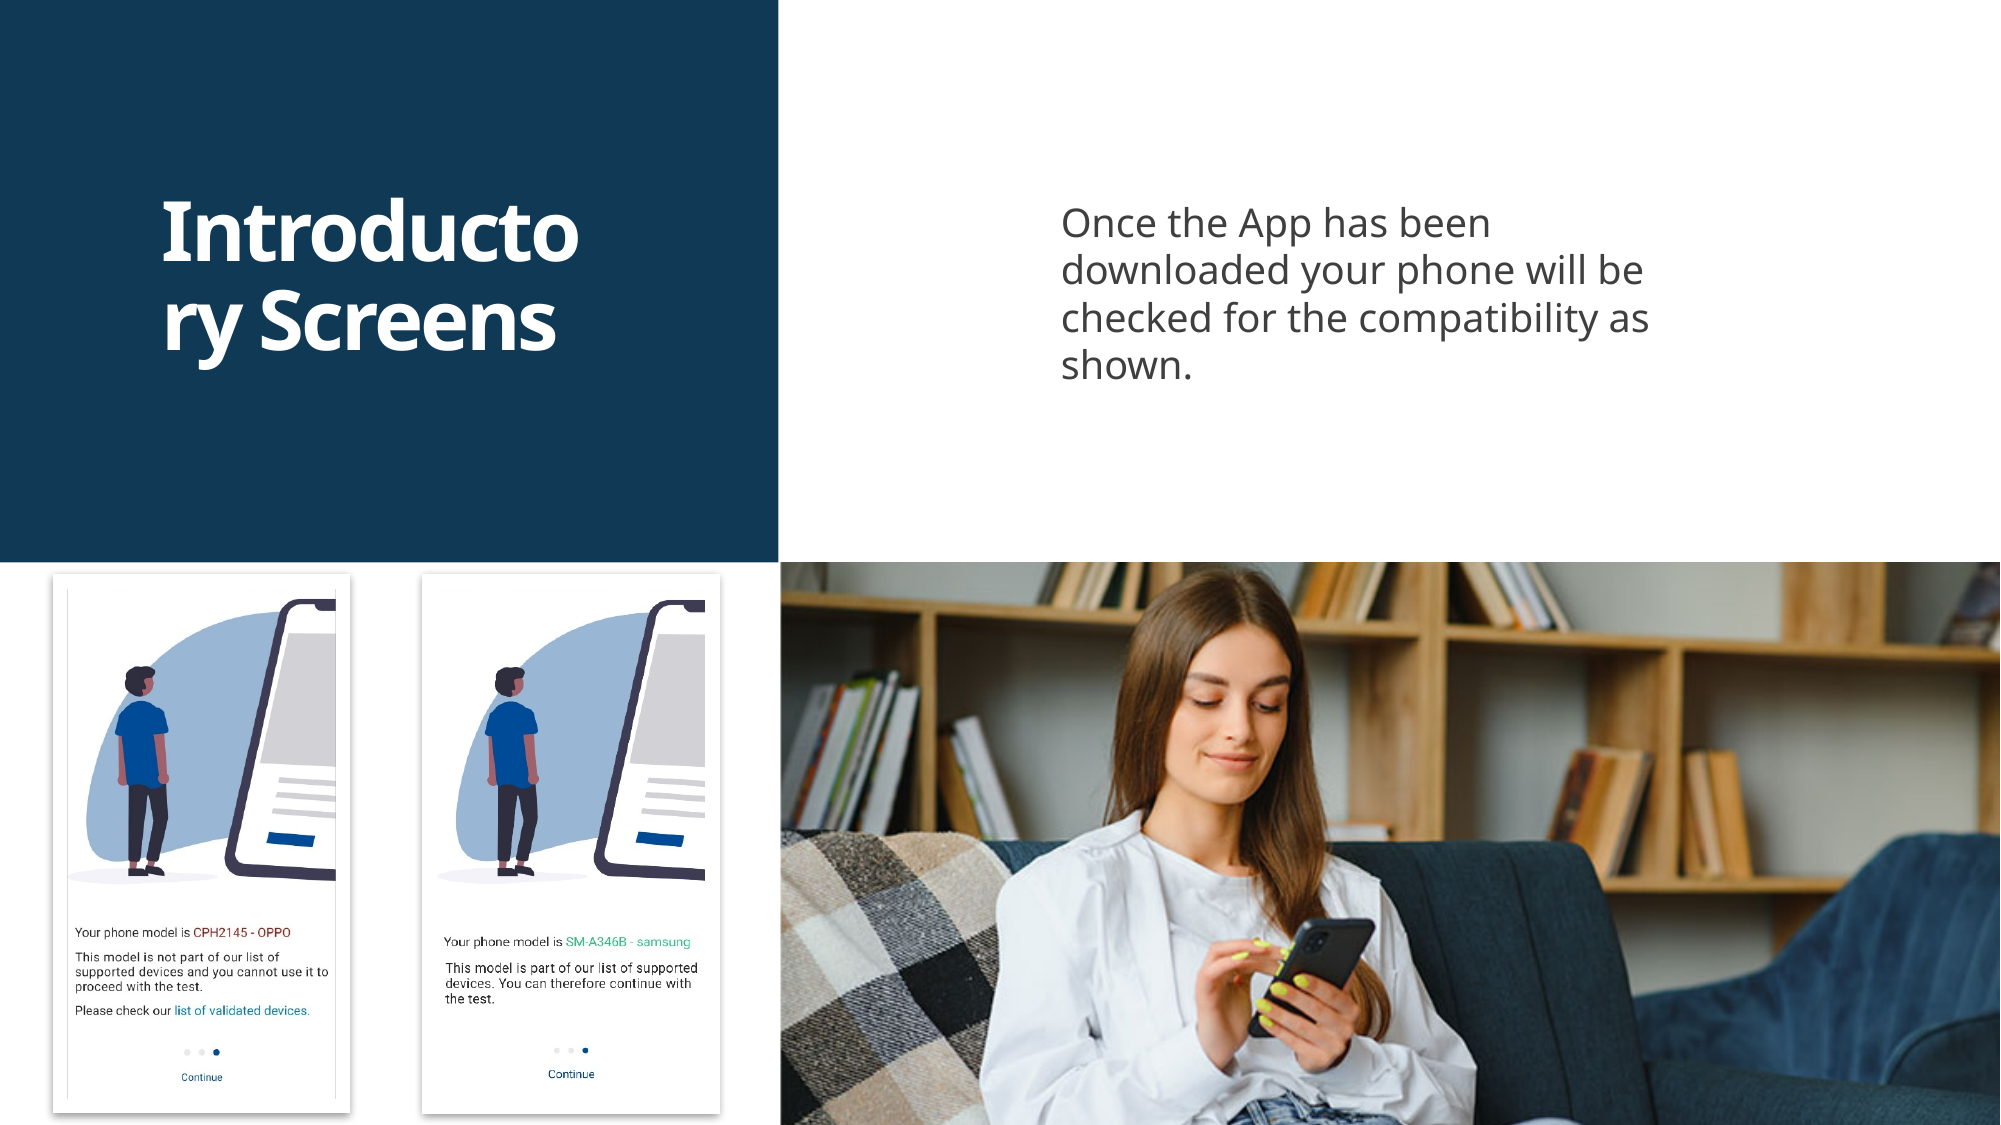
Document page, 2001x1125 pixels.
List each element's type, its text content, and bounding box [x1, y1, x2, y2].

picture [67, 588, 336, 1099]
title Introductory Screens [161, 181, 613, 400]
picture [436, 588, 706, 1100]
list Once the App has been downloaded your phone will be checked for the compatibility as shown. [1060, 197, 1693, 412]
picture [780, 562, 2000, 1125]
